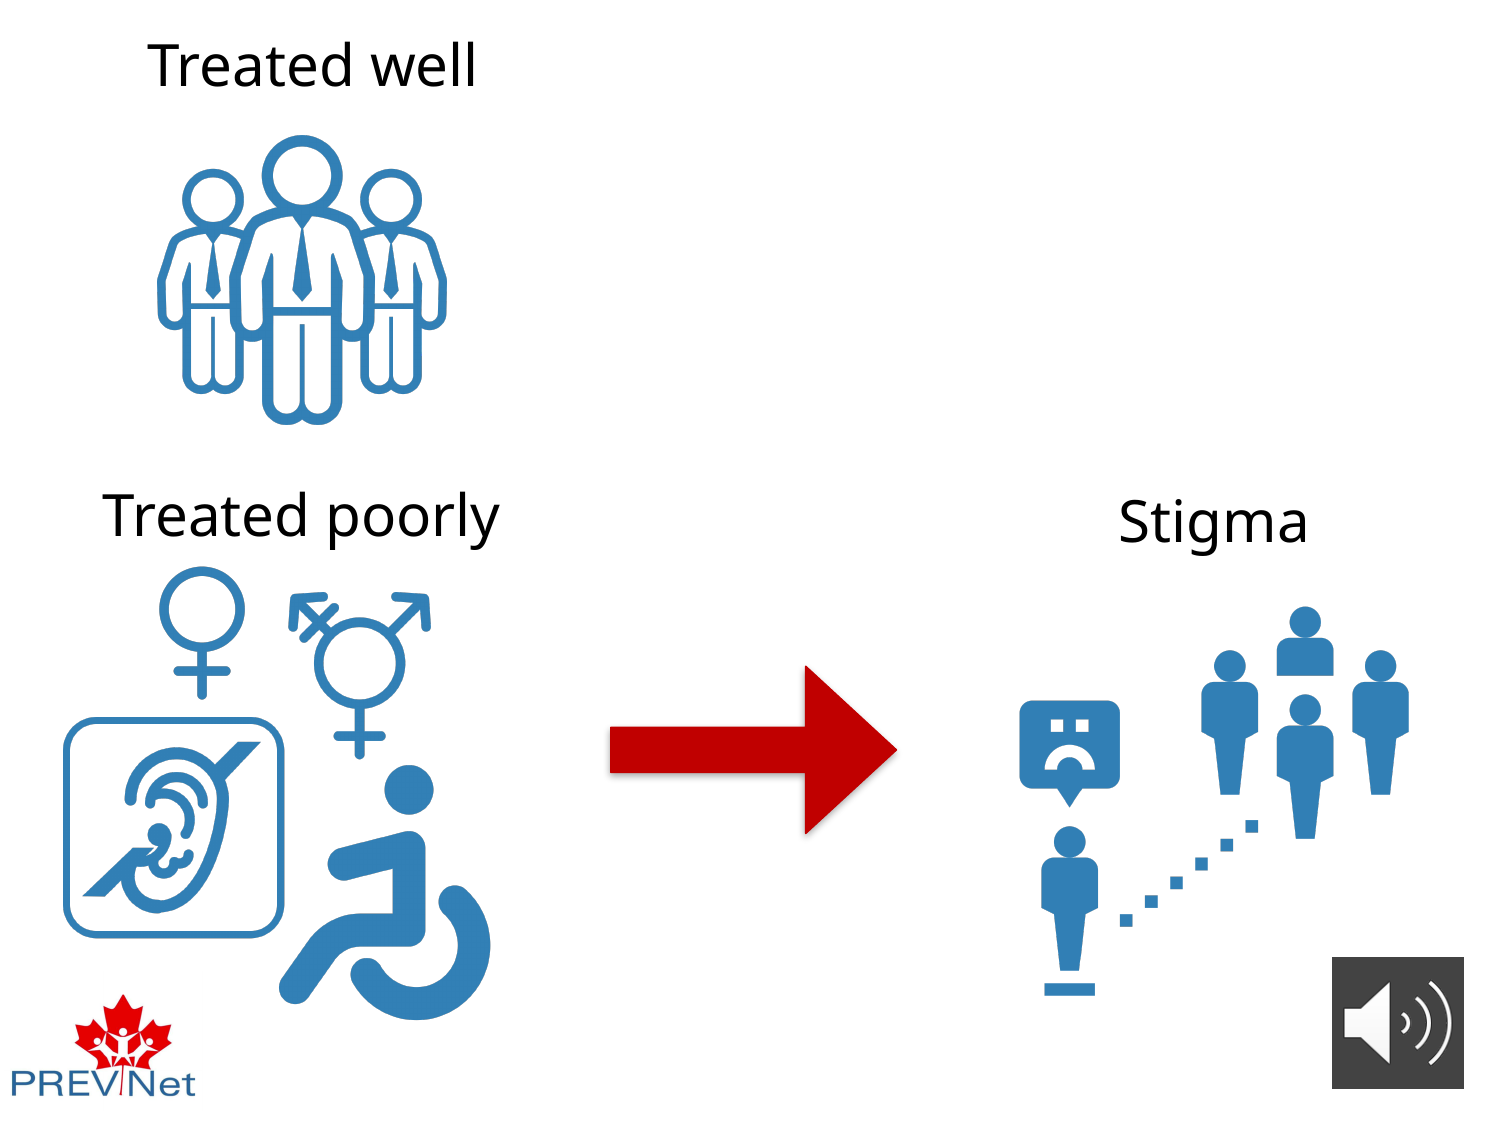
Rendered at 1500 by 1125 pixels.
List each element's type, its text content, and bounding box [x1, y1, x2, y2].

picture [1, 515, 526, 1112]
picture [1013, 600, 1465, 1090]
text_box Treated poorly [39, 470, 565, 556]
text_box [610, 665, 898, 835]
text_box Stigma [1062, 476, 1367, 562]
picture [156, 135, 447, 426]
text_box Treated well [101, 20, 525, 106]
